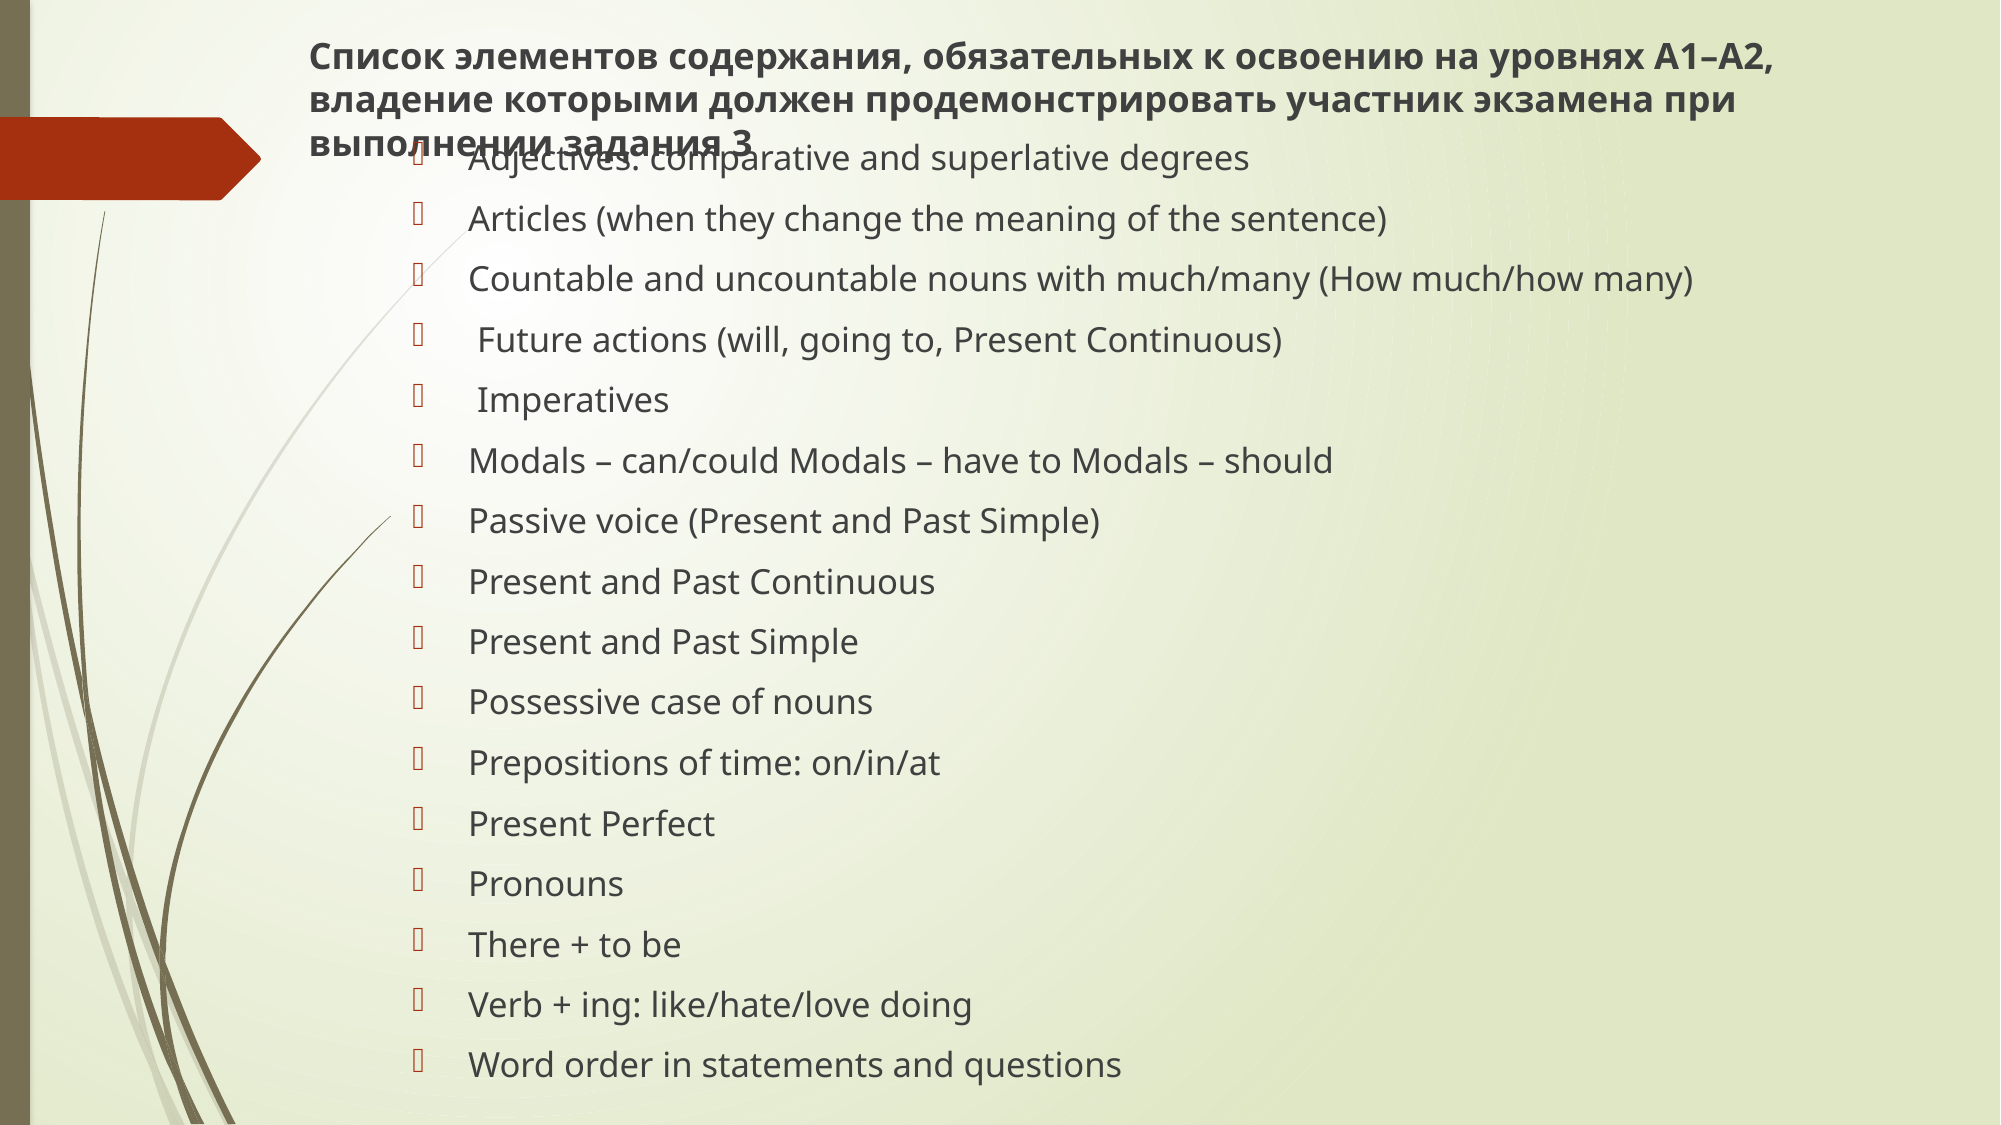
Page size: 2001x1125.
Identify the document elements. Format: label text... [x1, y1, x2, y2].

list Adjectives: comparative and superlative degrees Articles (when they change the meaning of the sentence) Countable and uncountable nouns with much/many (How much/how many) Future actions (will, going to, Present Сontinuous) Imperatives Modals – can/could Modals – have to Modals – should Passive voice (Present and Past Simple) Present and Past Continuous Present and Past Simple Possessive case of nouns Prepositions of time: on/in/at Present Perfect Pronouns There + to be Verb + ing: like/hate/love doing Word order in statements and questions [397, 128, 1888, 1101]
title Cписок элементов содержания, обязательных к освоению на уровнях А1–А2, владение которыми должен продемонстрировать участник экзамена при выполнении задания 3 [293, 25, 1888, 172]
